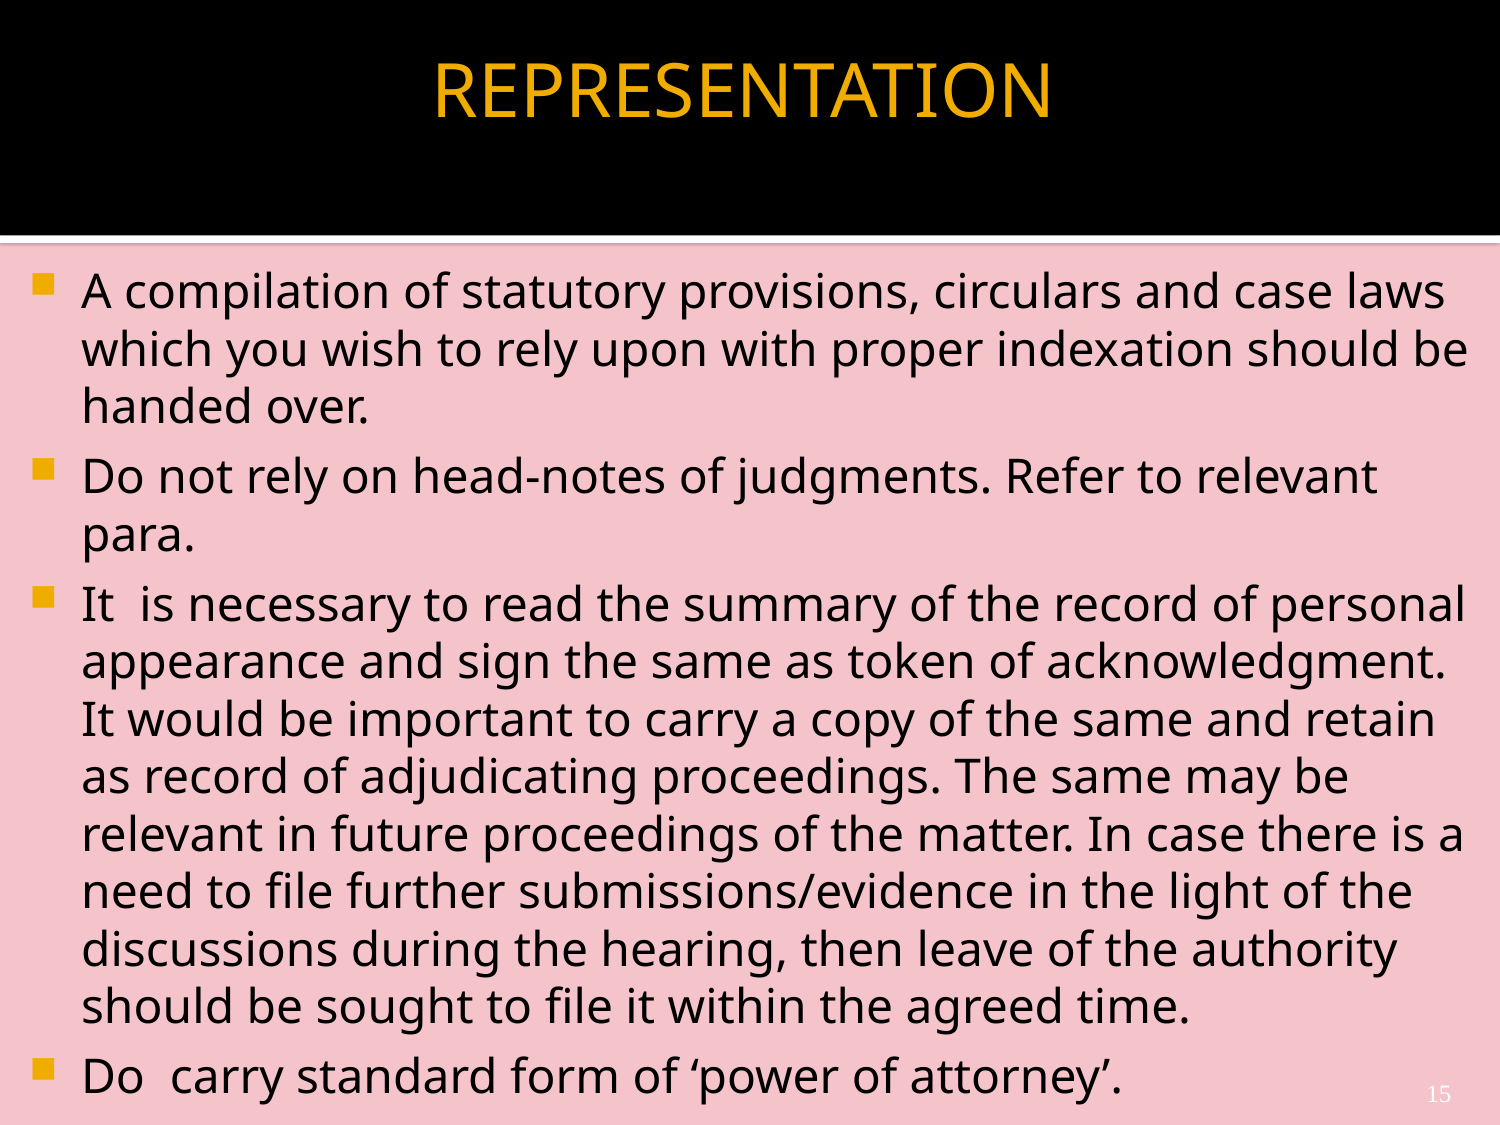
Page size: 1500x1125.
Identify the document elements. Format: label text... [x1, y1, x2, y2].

title REPRESENTATION [75, 35, 1425, 246]
text_box [0, 246, 1500, 1125]
